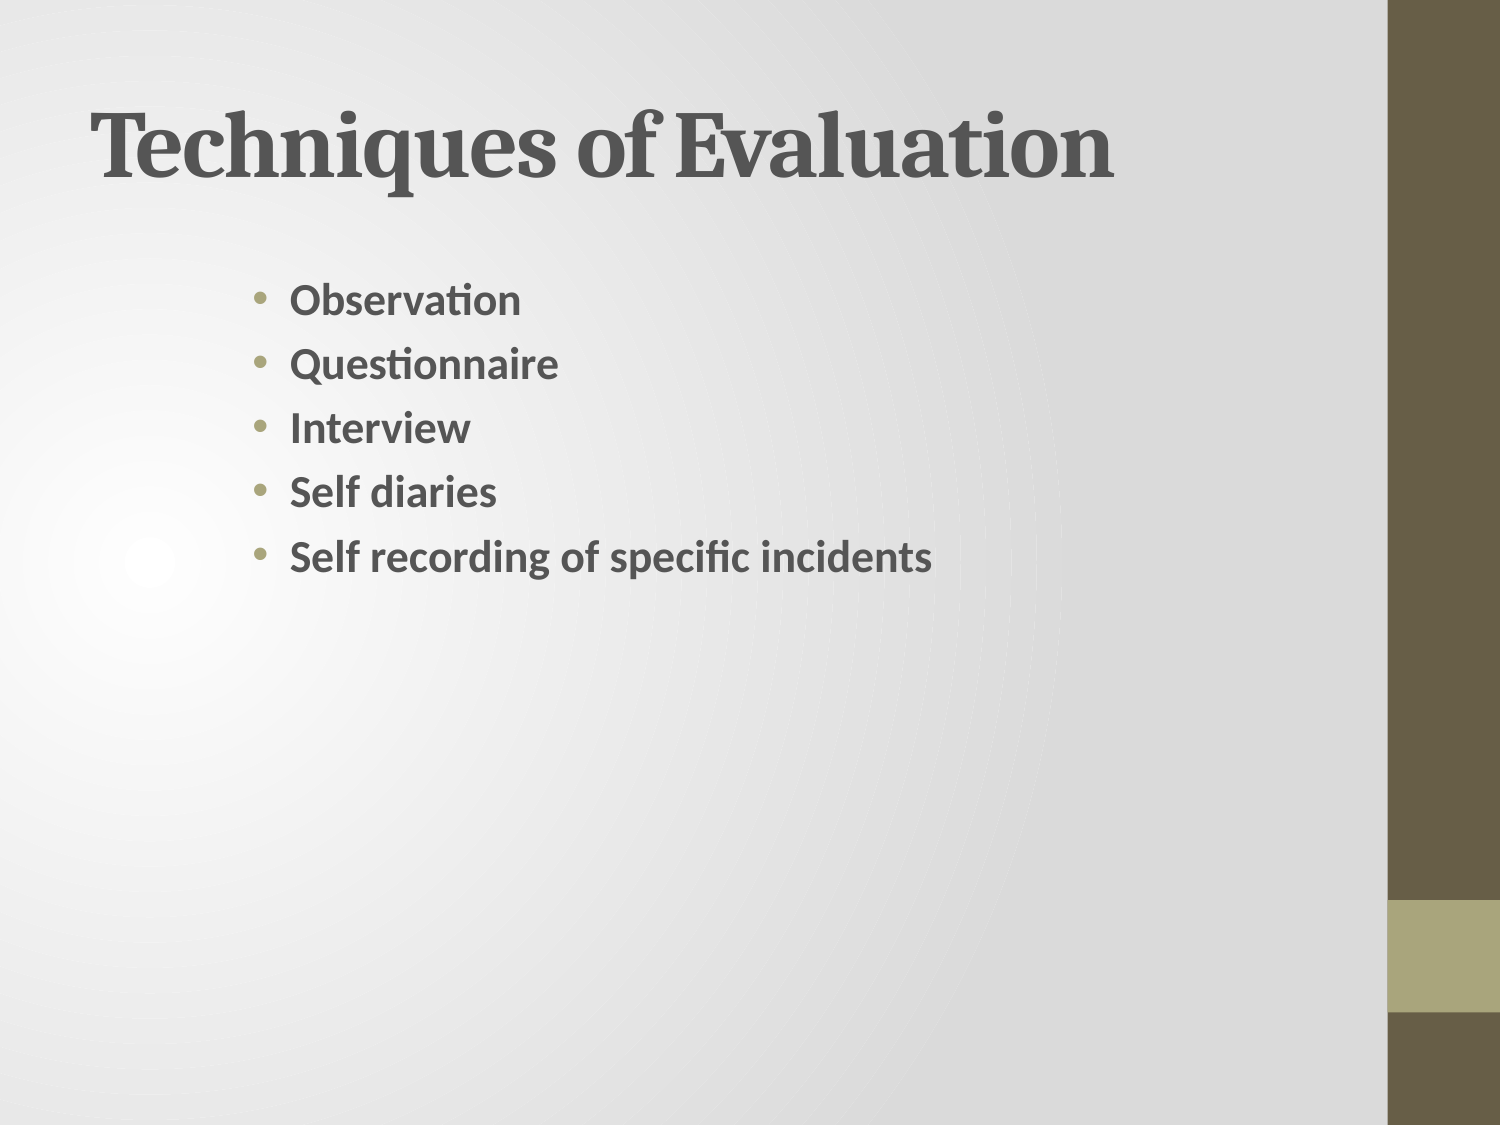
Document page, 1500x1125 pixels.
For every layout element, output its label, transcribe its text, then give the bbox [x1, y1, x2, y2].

title Techniques of Evaluation [75, 45, 1325, 233]
list Observation Questionnaire Interview Self diaries Self recording of specific incidents [218, 262, 1425, 1005]
